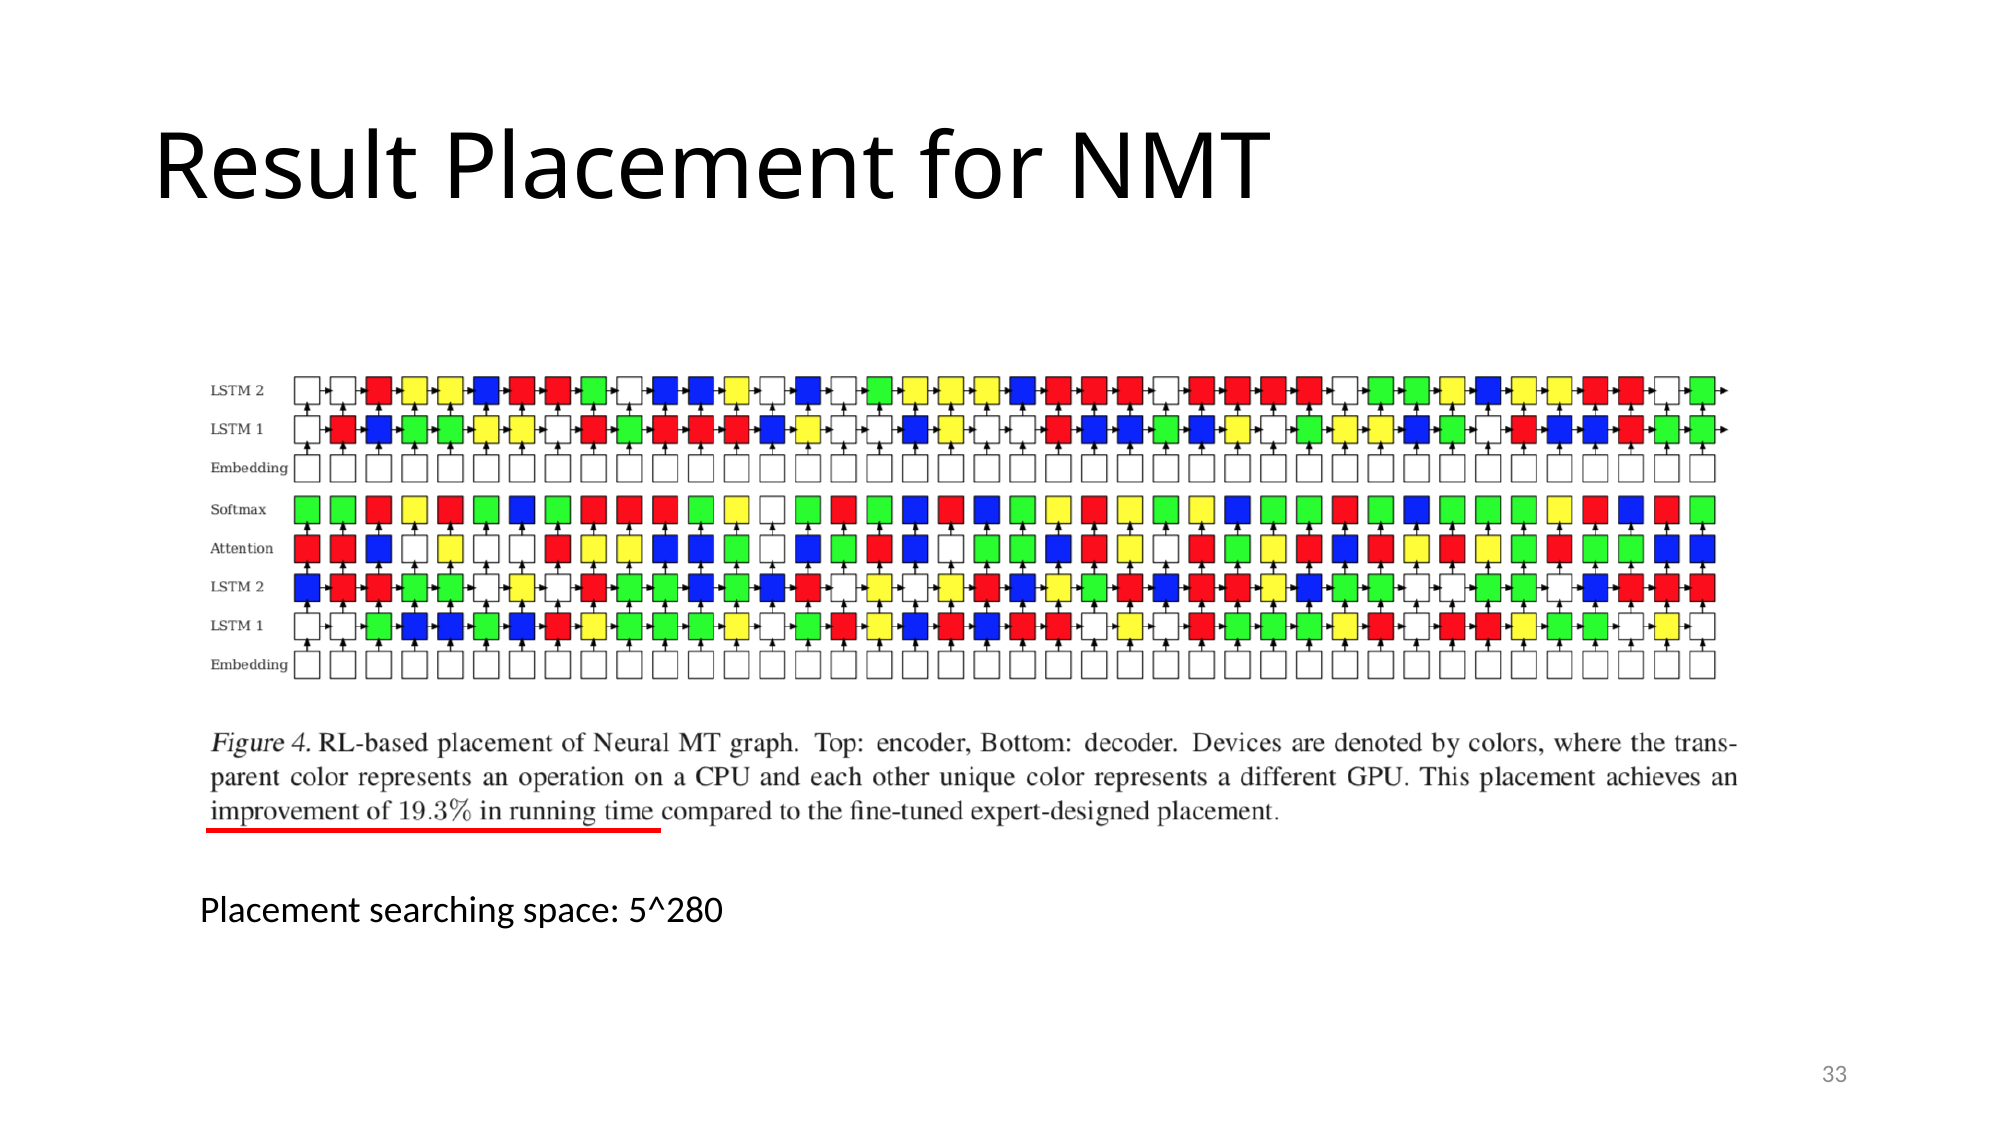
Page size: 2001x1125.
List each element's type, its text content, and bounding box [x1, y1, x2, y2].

title Result Placement for NMT [137, 59, 1863, 278]
text_box Placement searching space: 5^280 [185, 877, 992, 938]
slide_number 33 [1412, 1042, 1863, 1103]
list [184, 351, 1760, 855]
